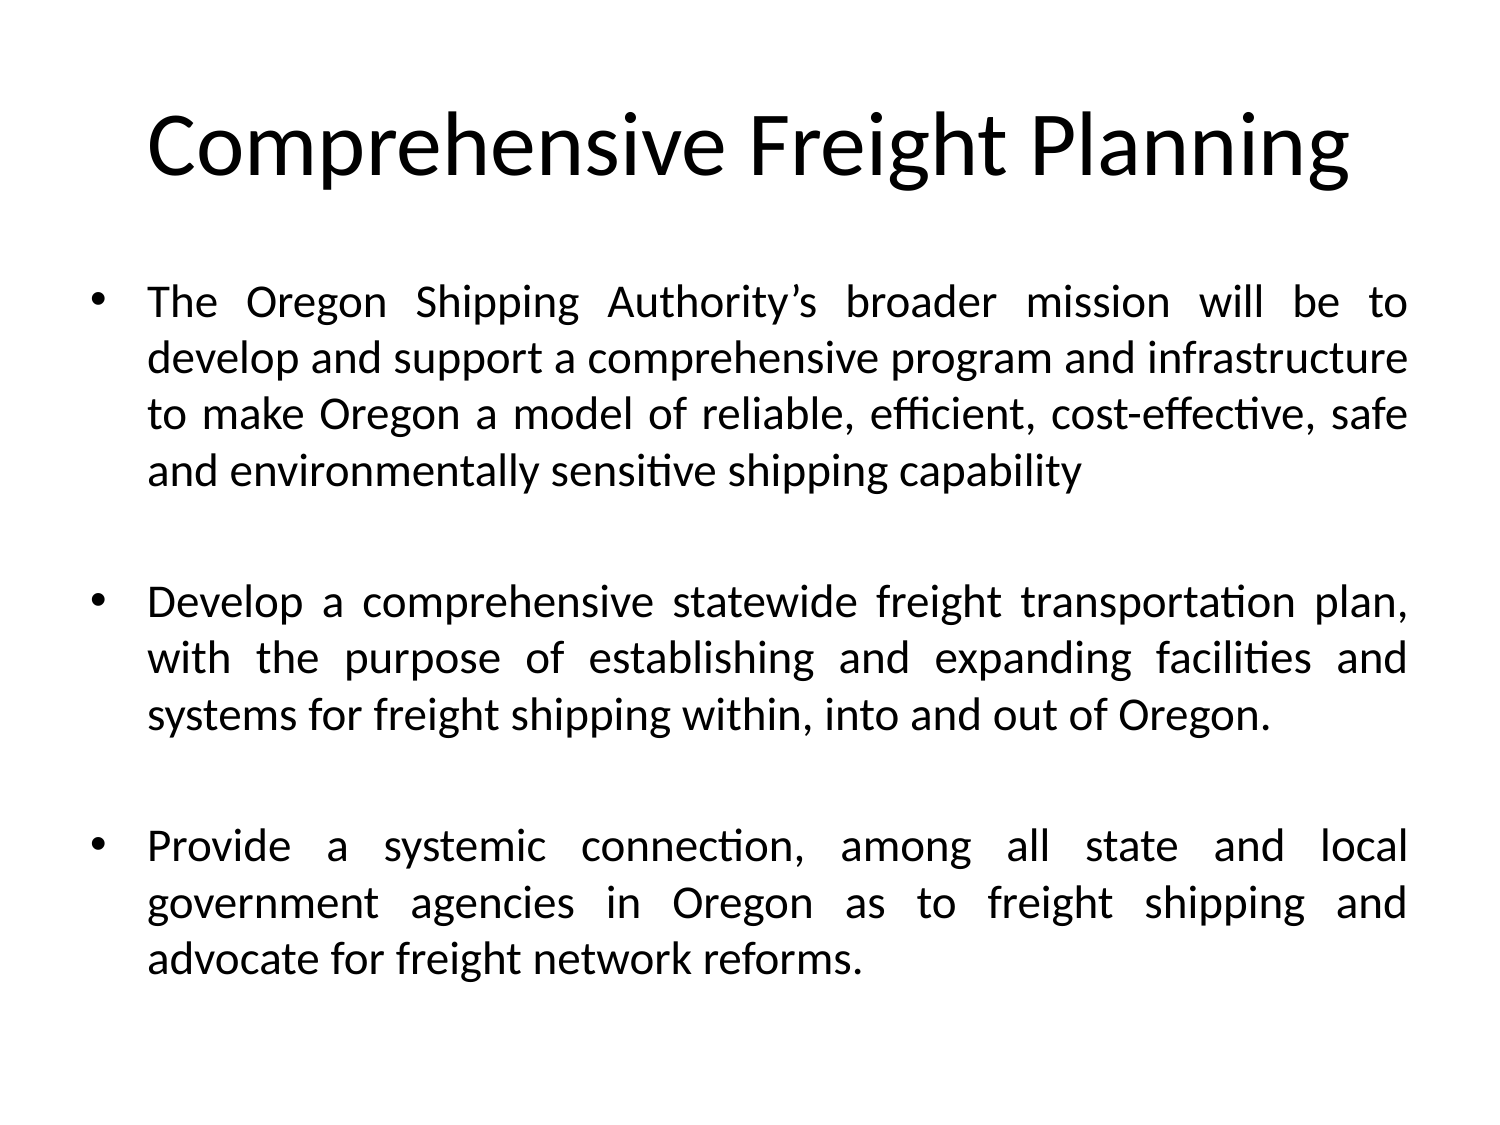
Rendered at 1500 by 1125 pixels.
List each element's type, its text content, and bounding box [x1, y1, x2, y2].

title Comprehensive Freight Planning [75, 45, 1425, 233]
list The Oregon Shipping Authority’s broader mission will be to develop and support a comprehensive program and infrastructure to make Oregon a model of reliable, efficient, cost-effective, safe and environmentally sensitive shipping capability Develop a comprehensive statewide freight transportation plan, with the purpose of establishing and expanding facilities and systems for freight shipping within, into and out of Oregon. Provide a systemic connection, among all state and local government agencies in Oregon as to freight shipping and advocate for freight network reforms. [75, 262, 1425, 1005]
